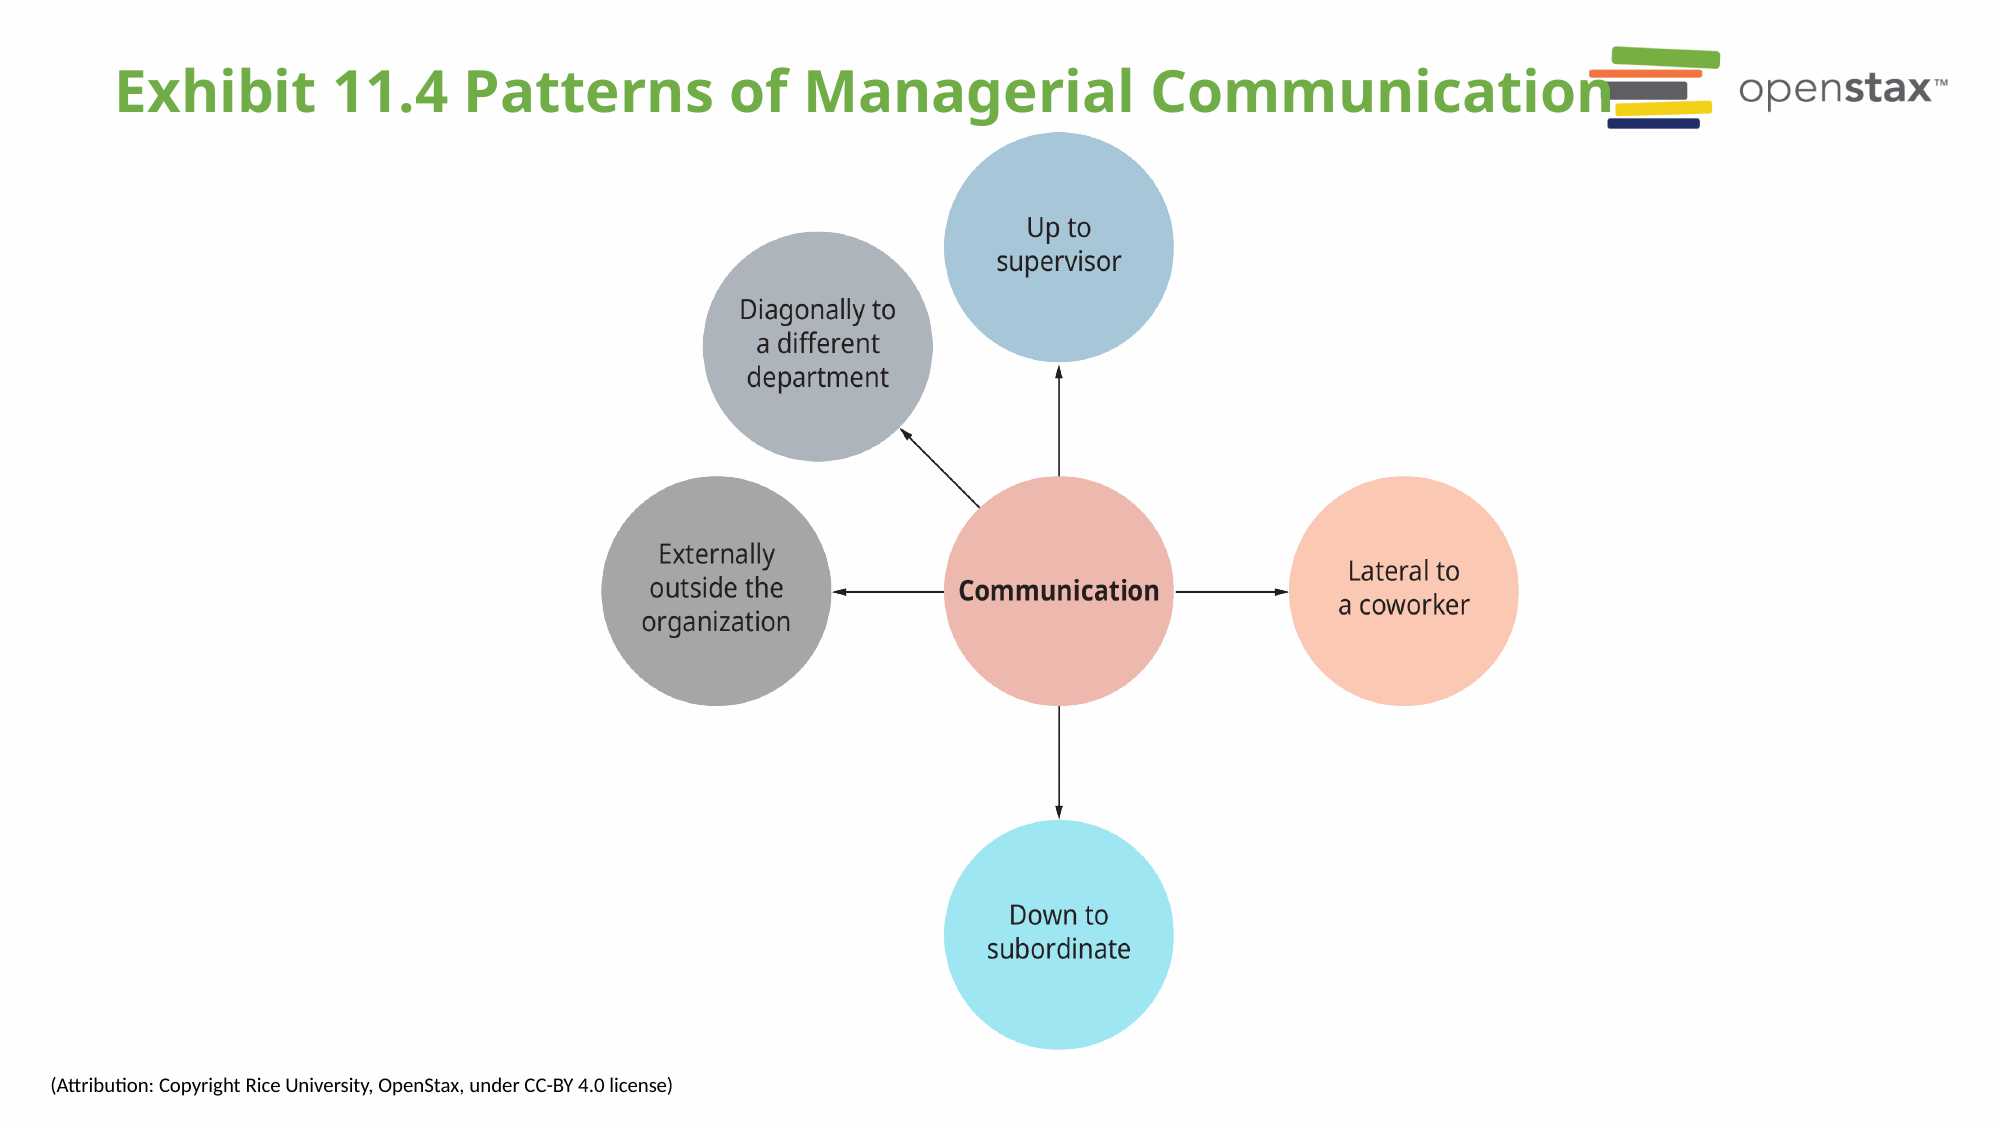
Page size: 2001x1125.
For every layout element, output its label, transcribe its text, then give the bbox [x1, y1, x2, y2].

text_box (Attribution: Copyright Rice University, OpenStax, under CC-BY 4.0 license) [35, 1064, 689, 1105]
picture [0, 0, 2001, 1125]
title Exhibit 11.4 Patterns of Managerial Communication [99, 39, 1864, 148]
